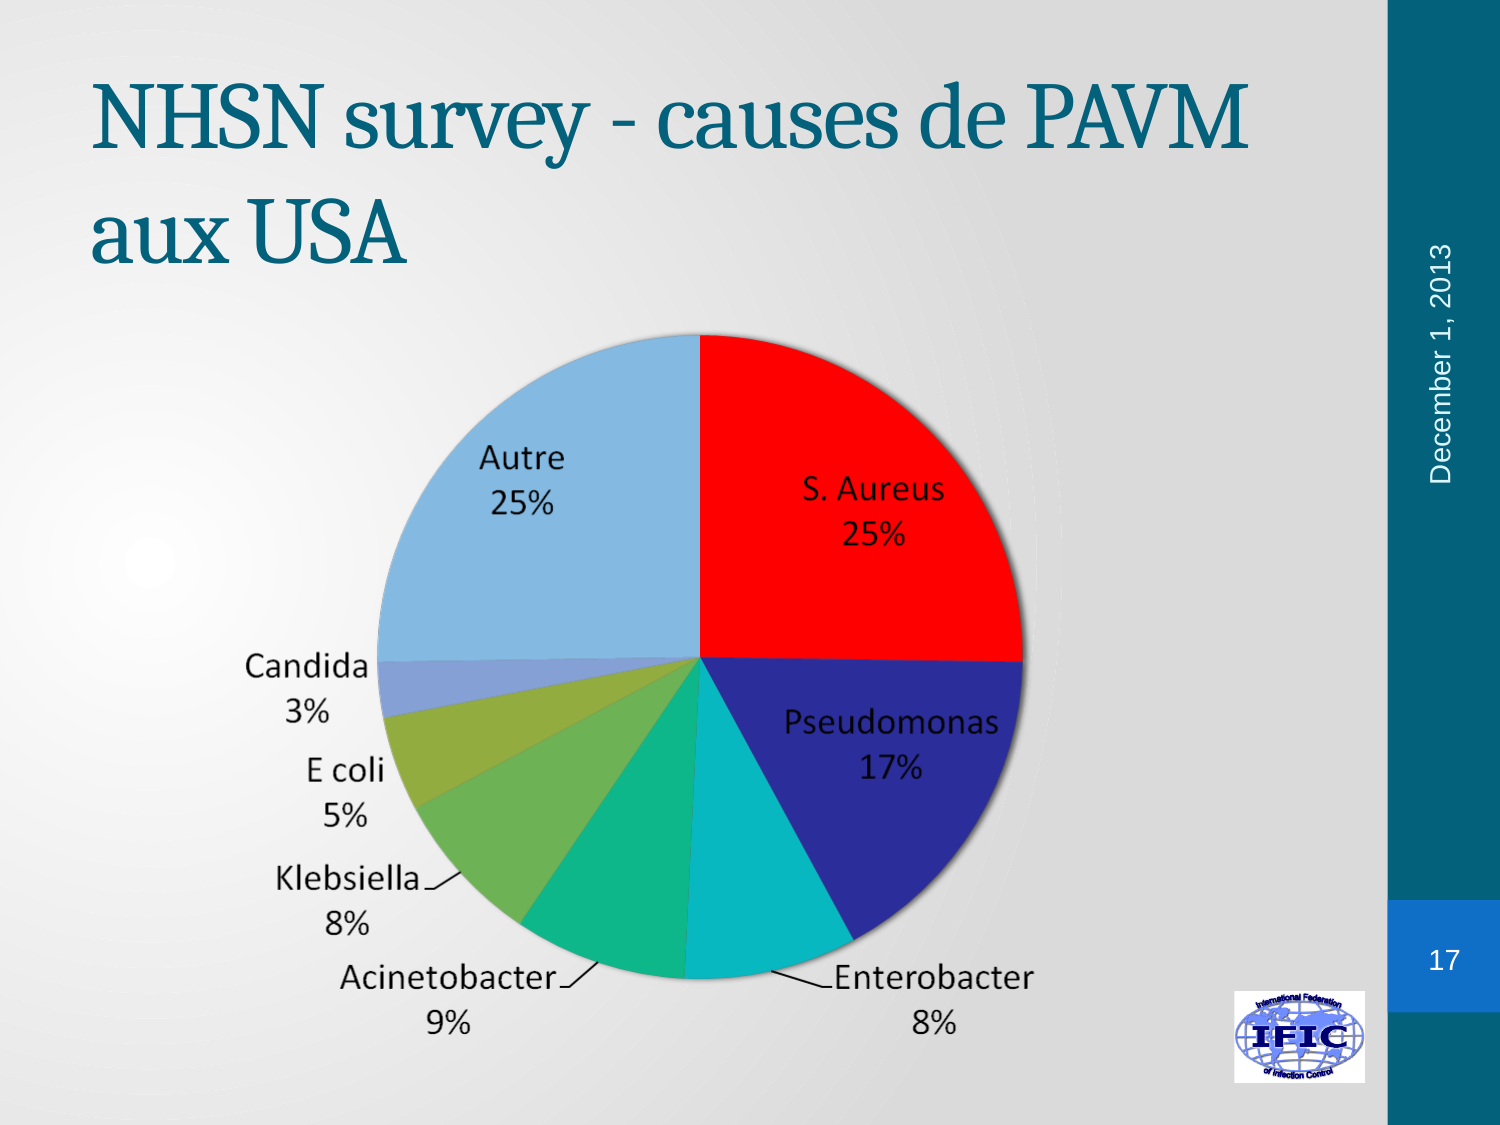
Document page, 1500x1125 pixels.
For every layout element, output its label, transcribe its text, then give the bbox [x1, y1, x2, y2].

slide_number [1408, 100, 1469, 501]
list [66, 253, 1334, 1059]
slide_number 17 [1397, 924, 1492, 994]
picture [1234, 991, 1365, 1083]
title NHSN survey - causes de PAVM aux USA [75, 45, 1325, 247]
